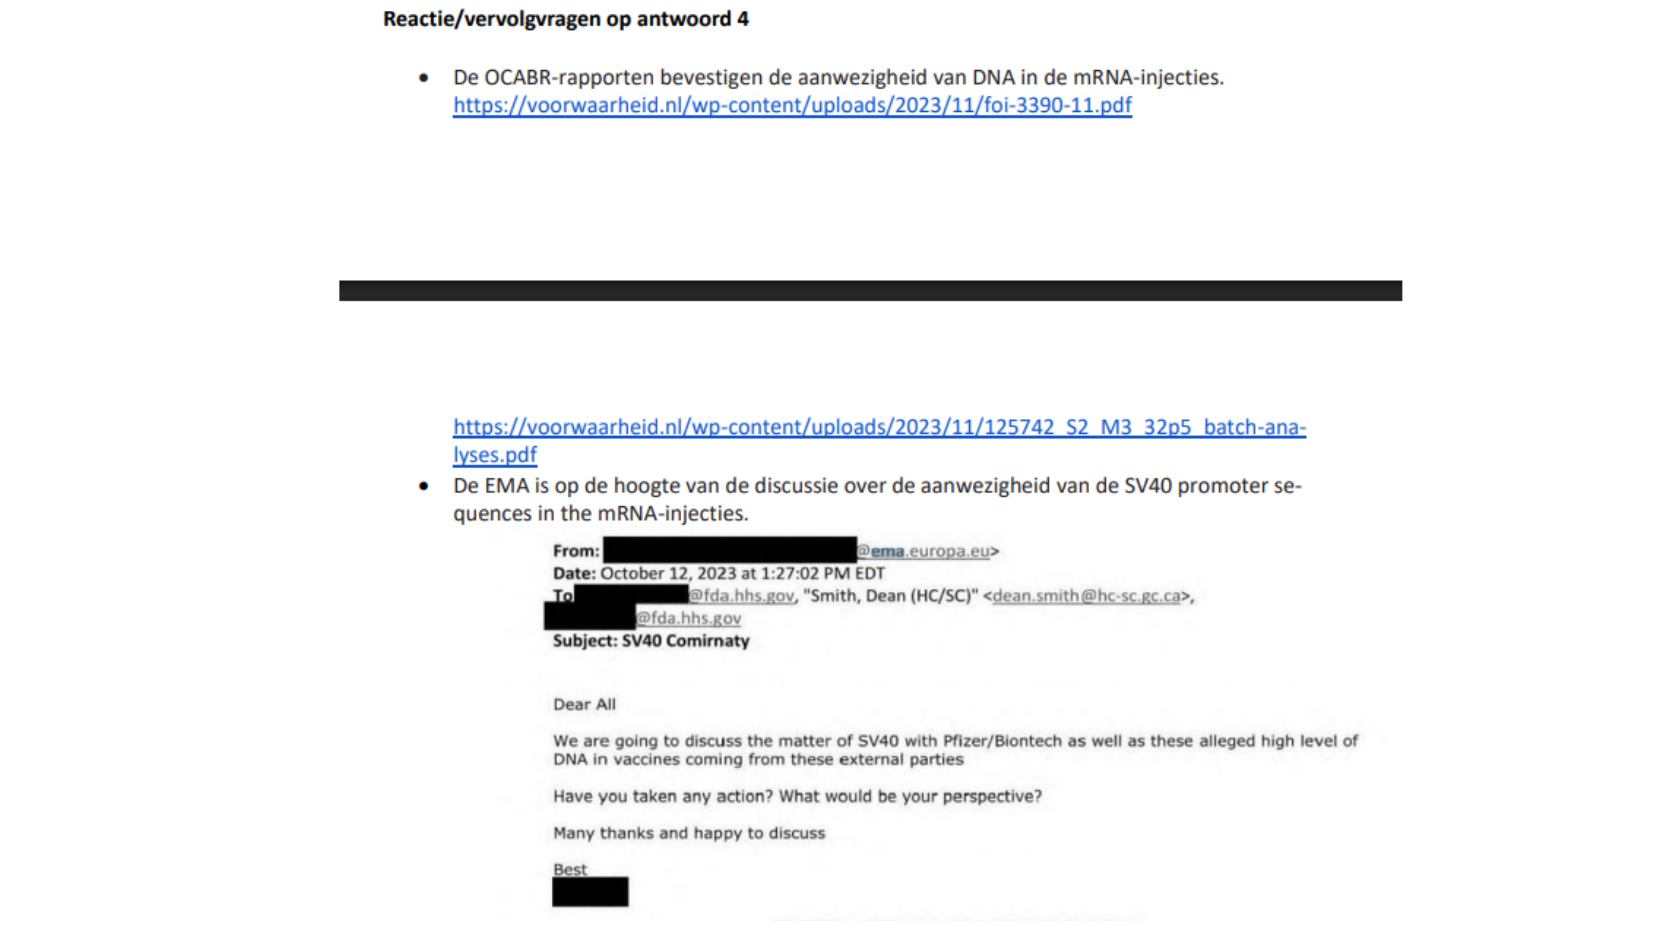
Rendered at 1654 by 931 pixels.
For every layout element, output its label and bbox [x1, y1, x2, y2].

picture [339, 0, 1403, 921]
